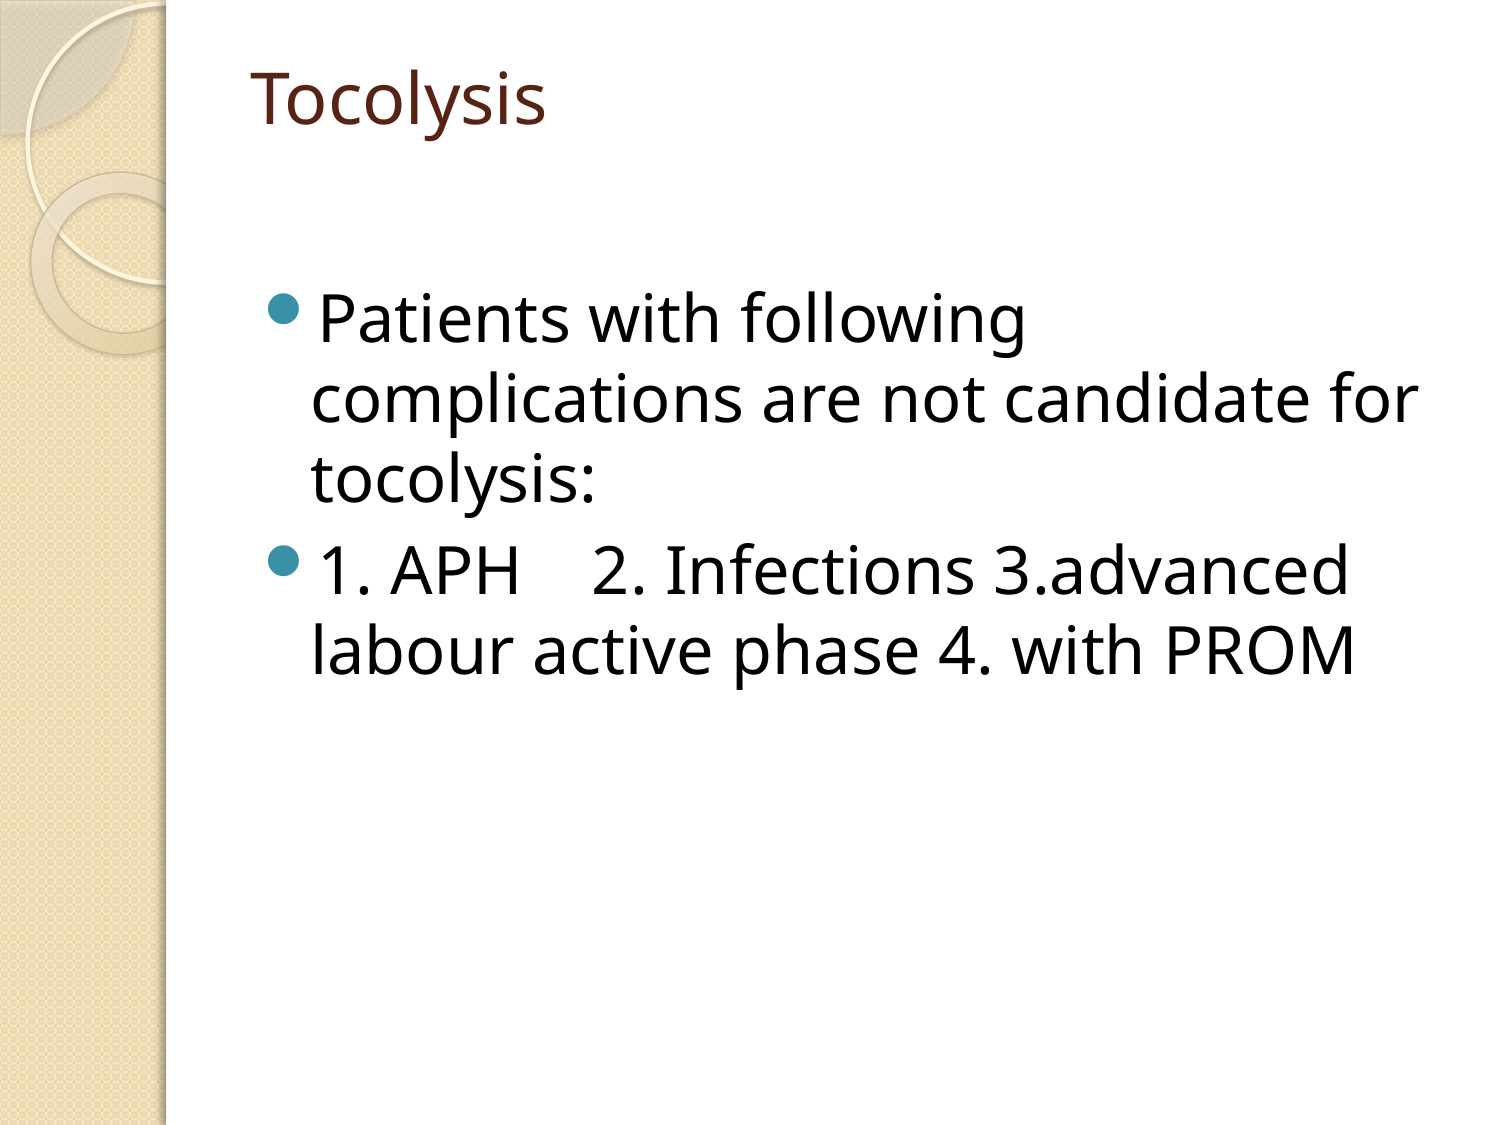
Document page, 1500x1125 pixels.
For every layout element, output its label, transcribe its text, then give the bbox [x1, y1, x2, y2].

list Patients with following complications are not candidate for tocolysis: 1. APH 2. Infections 3.advanced labour active phase 4. with PROM [235, 175, 1466, 1025]
title Tocolysis [235, 45, 1466, 175]
